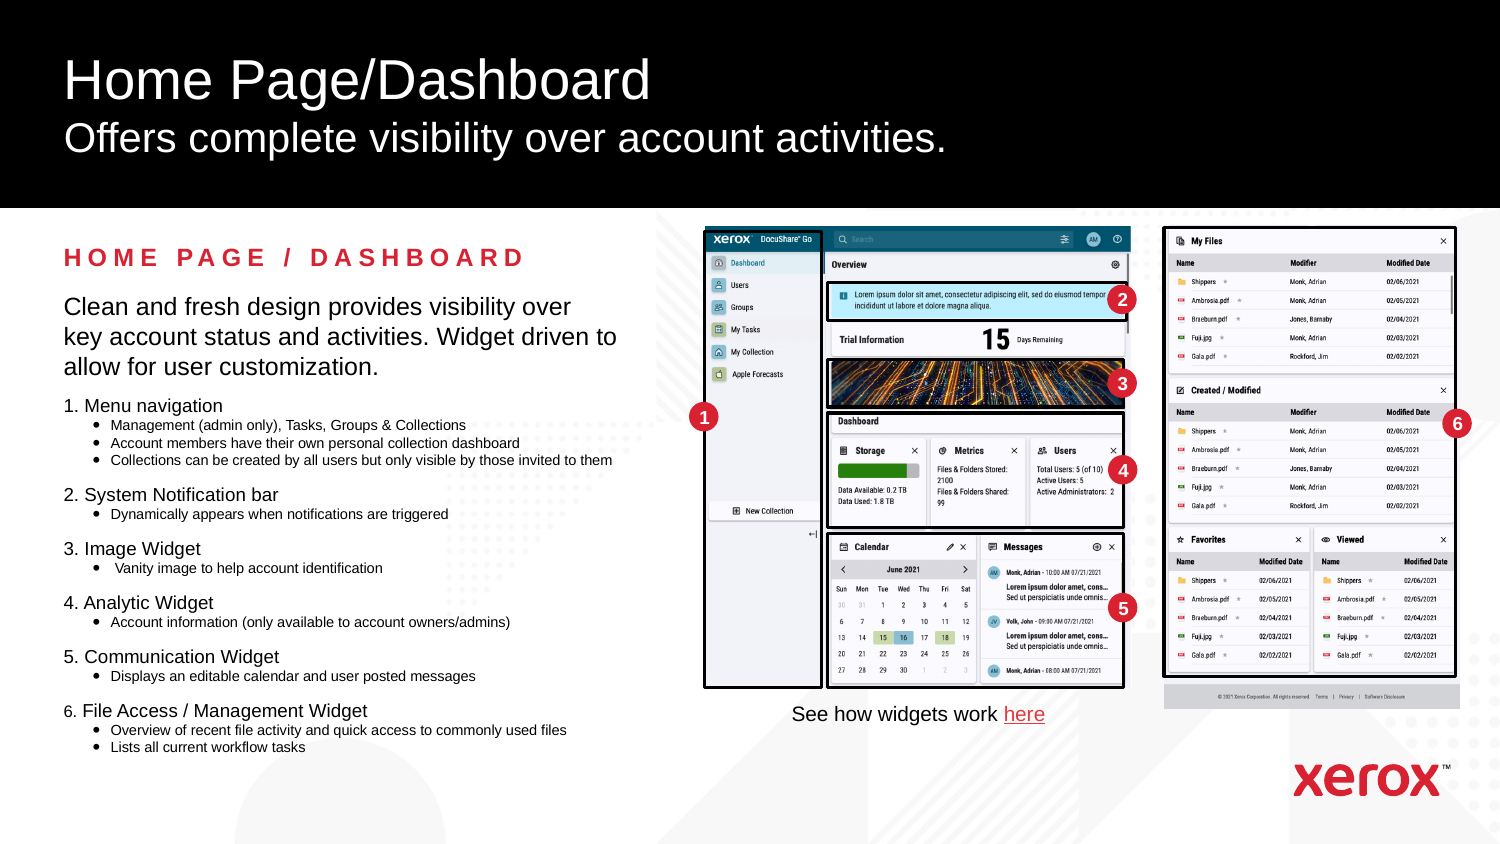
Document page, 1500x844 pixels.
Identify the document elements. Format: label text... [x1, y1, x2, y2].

title Home Page/Dashboard Offers complete visibility over account activities. [64, 43, 1437, 103]
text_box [704, 226, 1133, 688]
list HOME PAGE / DASHBOARD Clean and fresh design provides visibility over key account status and activities. Widget driven to allow for user customization. 1. Menu navigation Management (admin only), Tasks, Groups & Collections Account members have their own personal collection dashboard Collections can be created by all users but only visible by those invited to them 2. System Notification bar Dynamically appears when notifications are triggered 3. Image Widget Vanity image to help account identification 4. Analytic Widget Account information (only available to account owners/admins) 5. Communication Widget Displays an editable calendar and user posted messages 6. File Access / Management Widget Overview of recent file activity and quick access to commonly used files Lists all current workflow tasks [63, 241, 661, 648]
text_box 6 [1460, 408, 1473, 439]
text_box 1 [688, 400, 704, 433]
text_box 4 [1133, 458, 1139, 482]
text_box 2 [1133, 288, 1138, 311]
text_box 3 [1133, 371, 1138, 395]
text_box 5 [1133, 595, 1139, 620]
text_box See how widgets work here [770, 693, 1067, 733]
picture [1163, 225, 1460, 709]
